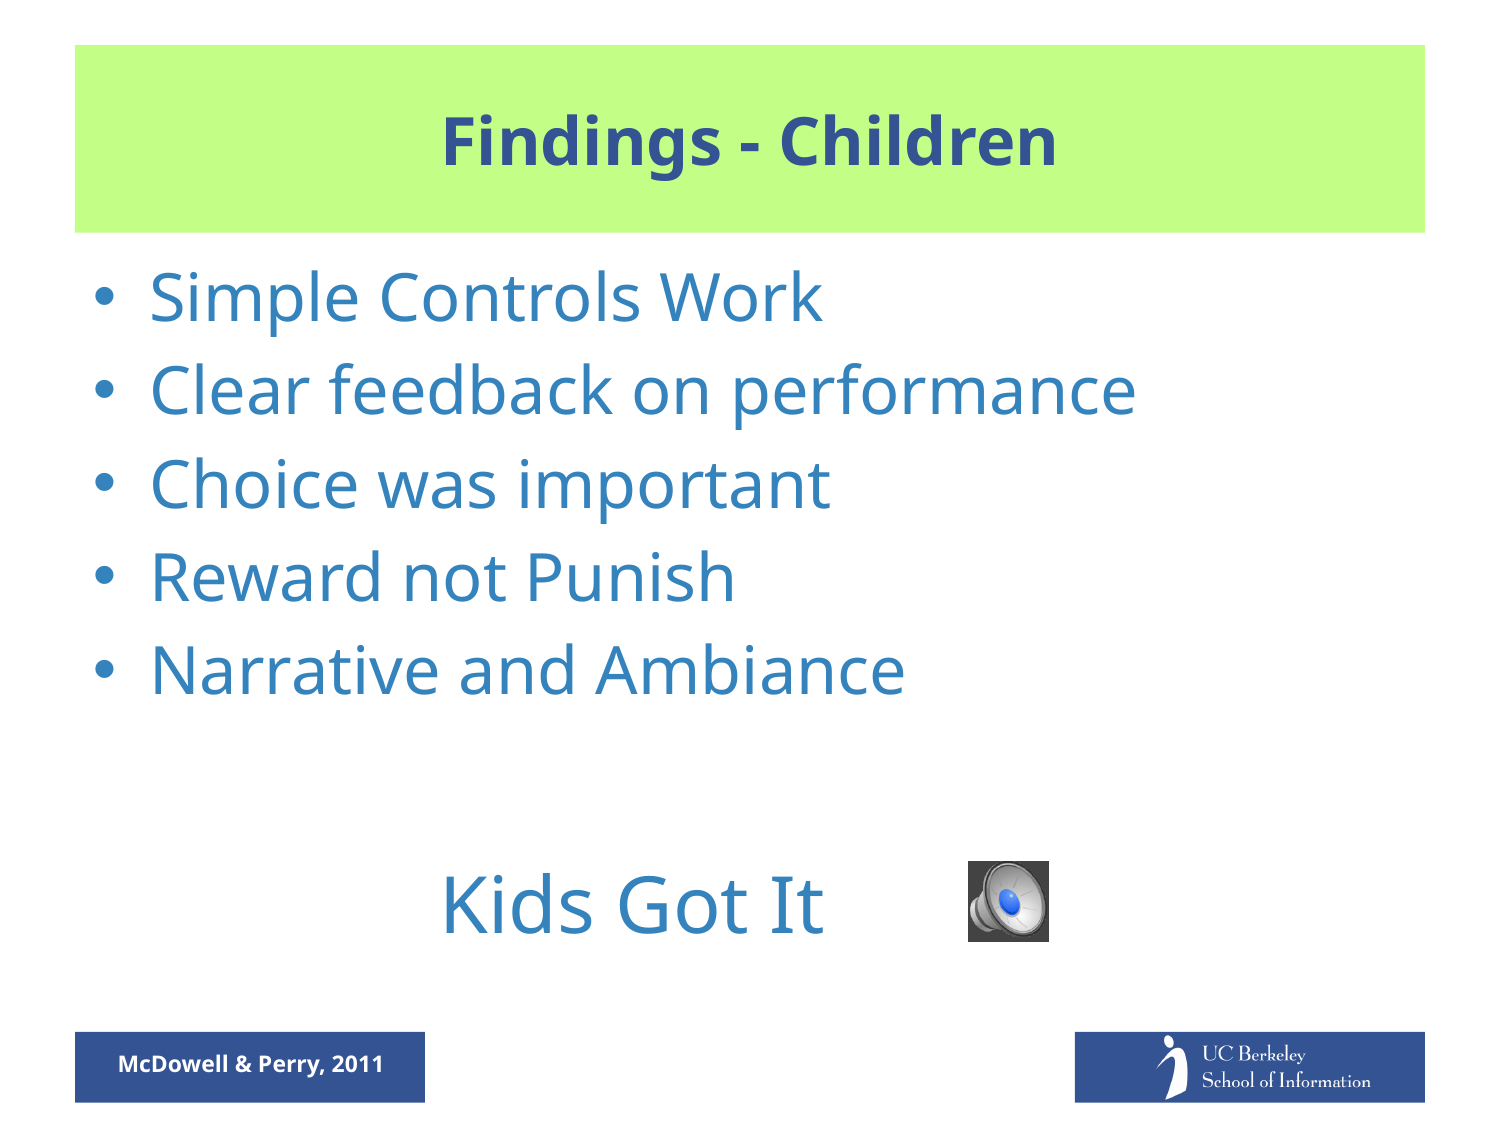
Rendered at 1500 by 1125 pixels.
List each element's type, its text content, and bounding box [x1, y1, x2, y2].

text_box Kids Got It [424, 768, 1102, 959]
picture [966, 859, 1050, 943]
list Simple Controls Work Clear feedback on performance Choice was important Reward not Punish Narrative and Ambiance [78, 247, 1395, 990]
title Findings - Children [75, 45, 1425, 233]
